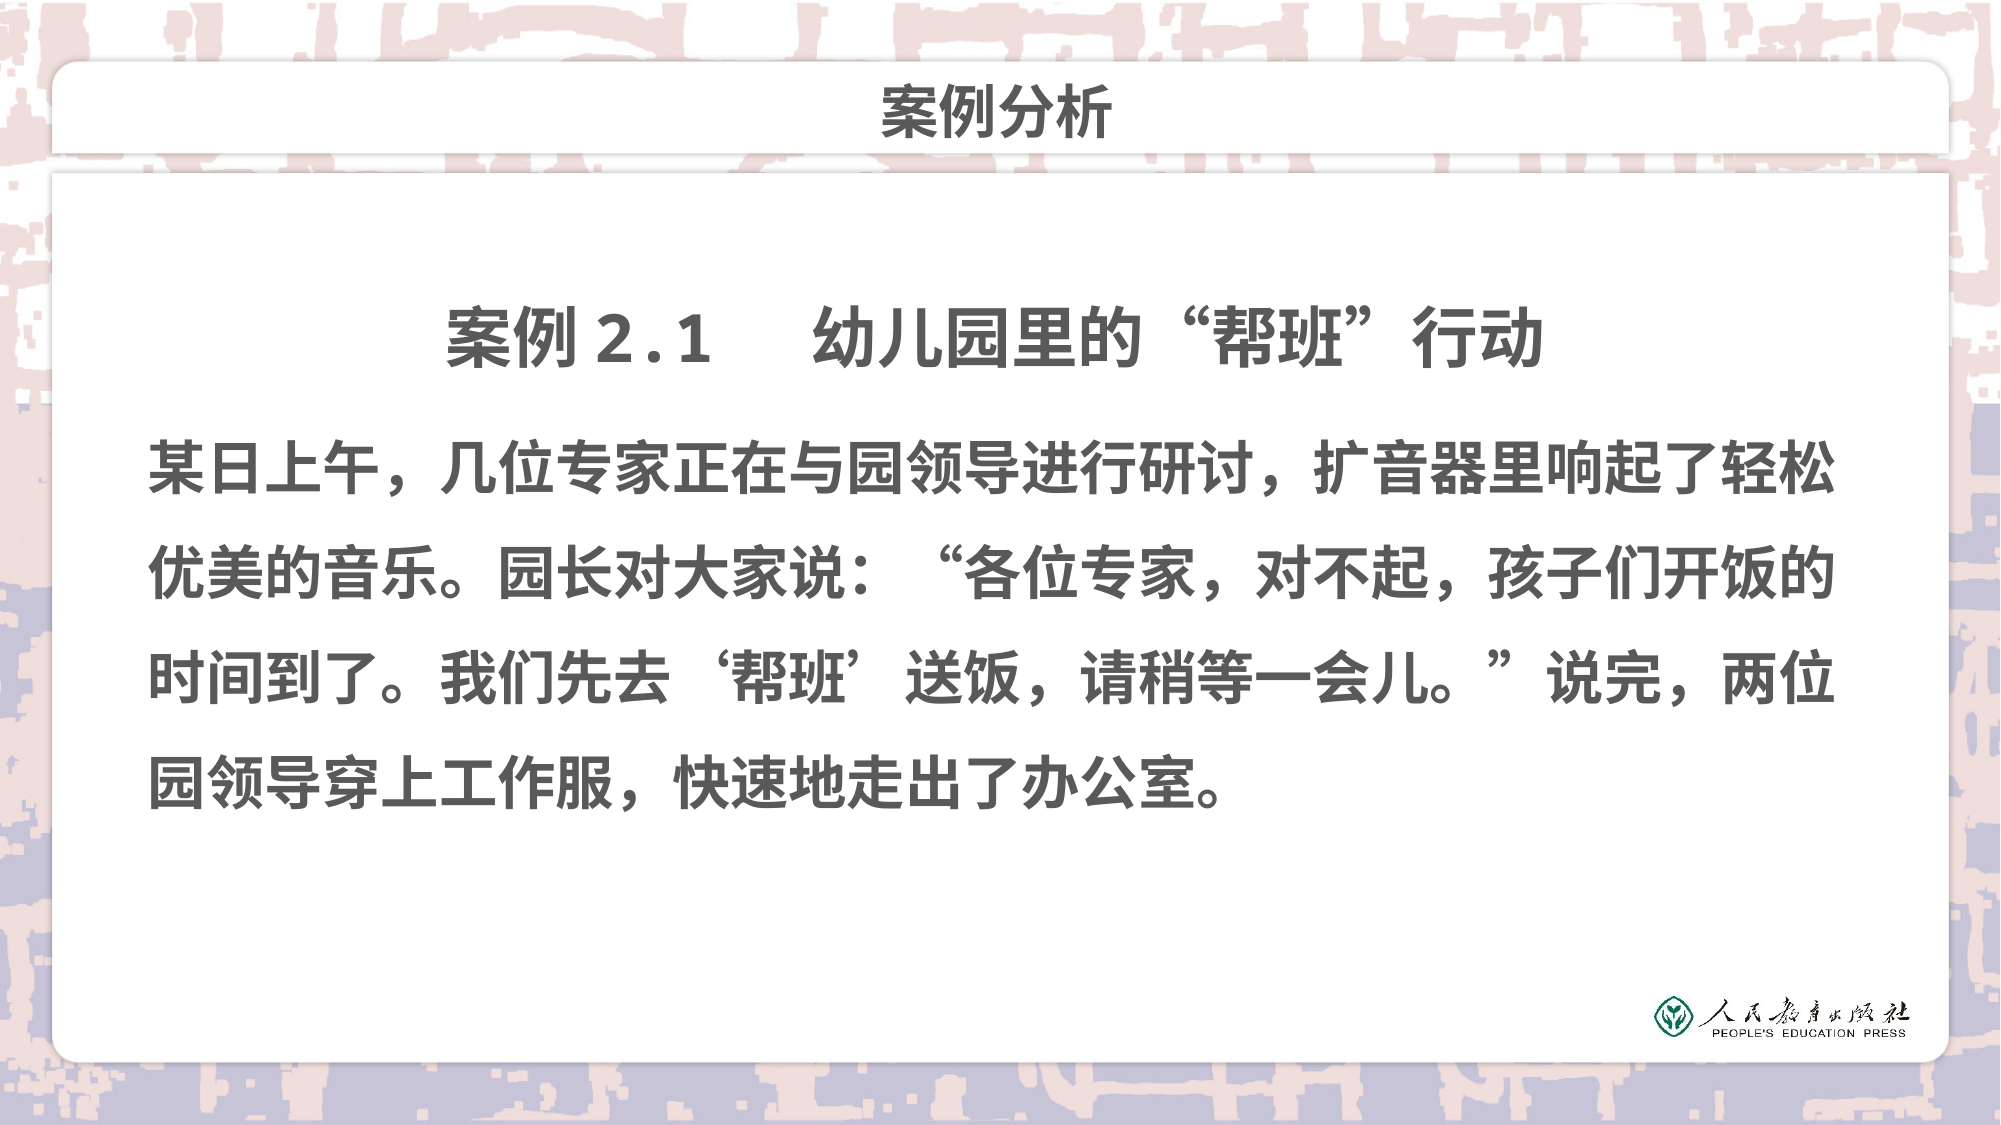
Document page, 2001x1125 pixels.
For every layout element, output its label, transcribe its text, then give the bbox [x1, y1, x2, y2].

picture [0, 0, 2001, 1125]
list 案例2.1 幼儿园里的“帮班”行动 某日上午，几位专家正在与园领导进行研讨，扩音器里响起了轻松优美的音乐。园长对大家说：“各位专家，对不起，孩子们开饭的时间到了。我们先去‘帮班’送饭，请稍等一会儿。”说完，两位园领导穿上工作服，快速地走出了办公室。 [132, 247, 1858, 962]
title 案例分析 [50, 66, 1945, 162]
